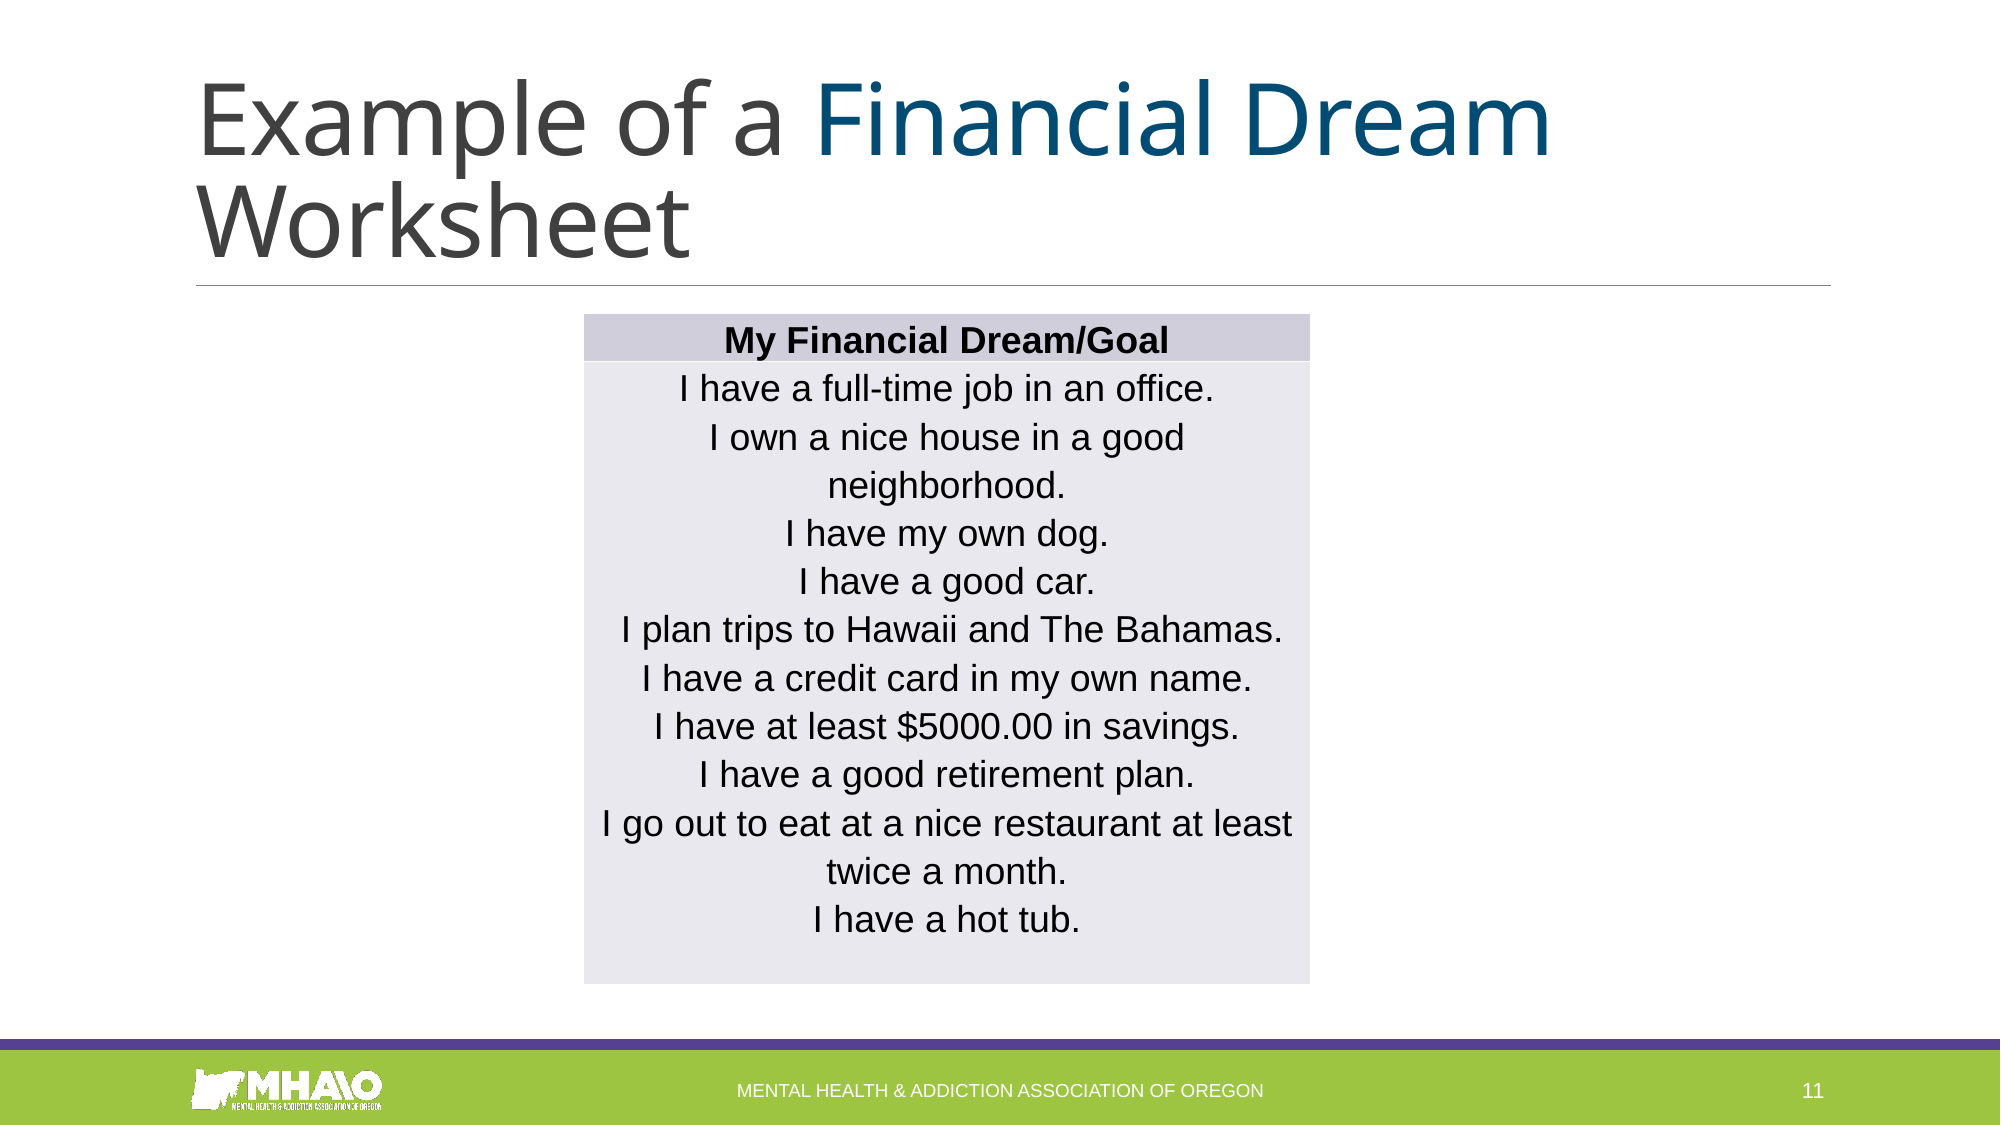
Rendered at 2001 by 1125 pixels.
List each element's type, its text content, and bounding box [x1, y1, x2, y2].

table_header My Financial Dream/Goal [584, 314, 1310, 361]
title Example of a Financial Dream Worksheet [180, 47, 1830, 285]
footer Mental Health & Addiction Association of Oregon [604, 1059, 1396, 1120]
slide_number 11 [1624, 1059, 1840, 1120]
table_cell I have a full-time job in an office. I own a nice house in a good neighborhood. I have my own dog. I have a good car. I plan trips to Hawaii and The Bahamas. I have a credit card in my own name. I have at least $5000.00 in savings. I have a good retirement plan. I go out to eat at a nice restaurant at least twice a month. I have a hot tub. [584, 362, 1310, 984]
picture [189, 1066, 383, 1112]
